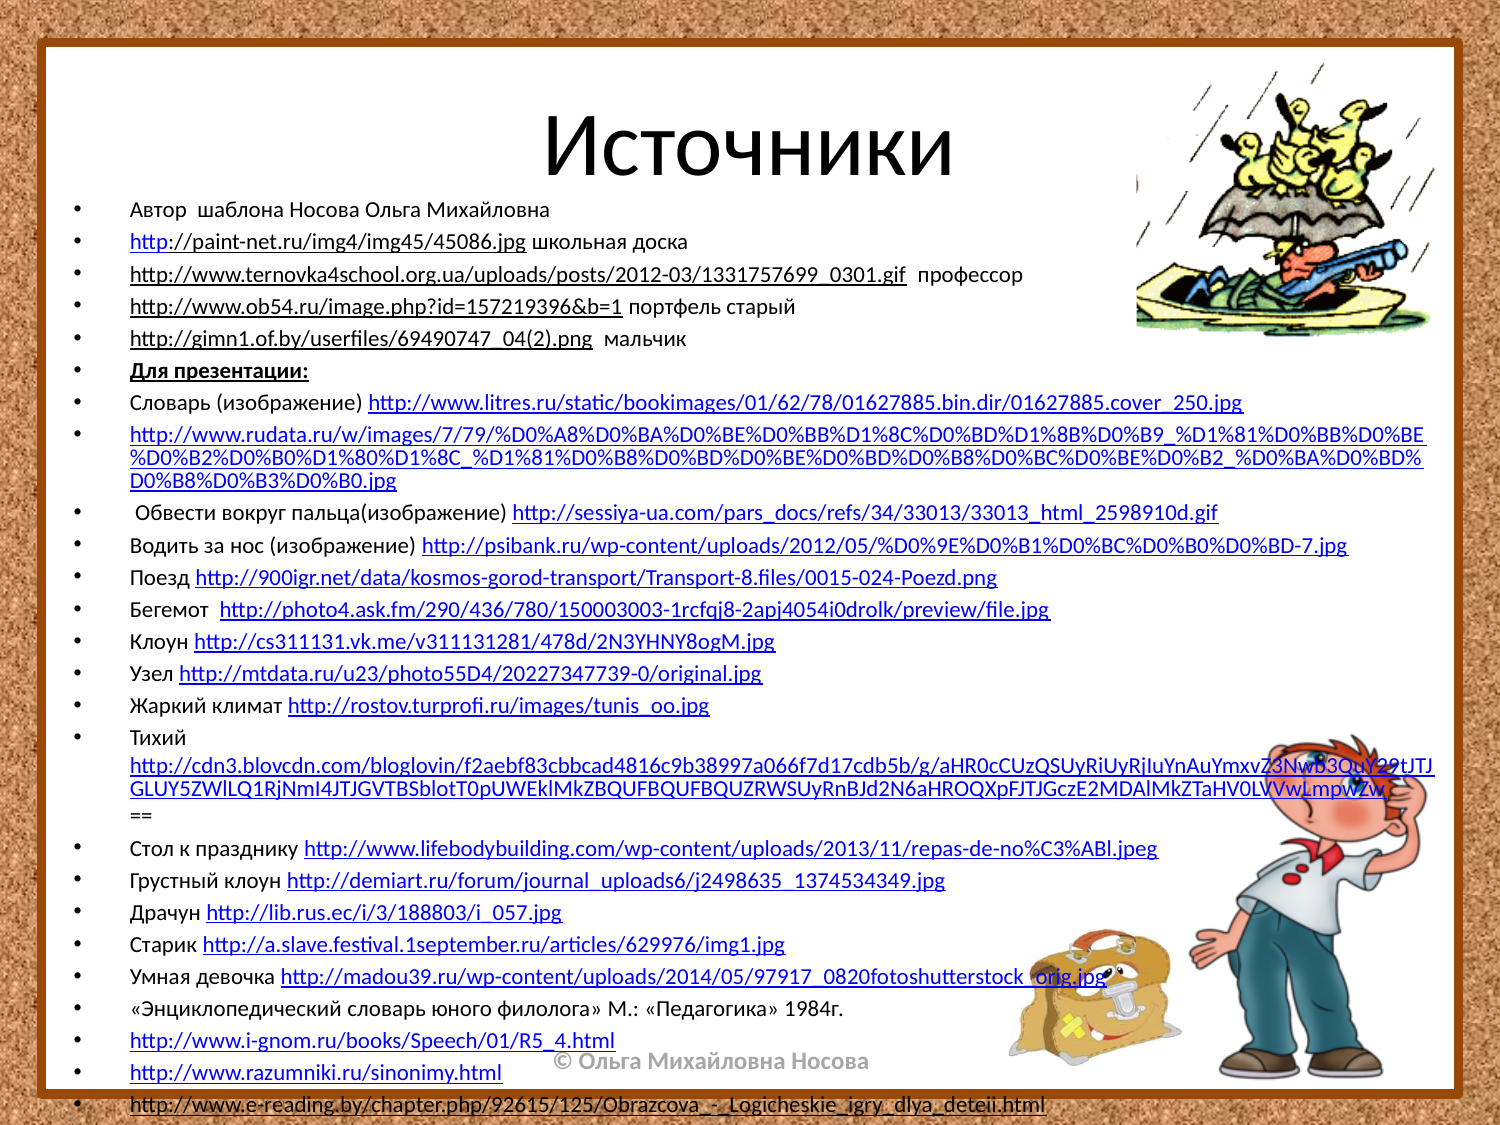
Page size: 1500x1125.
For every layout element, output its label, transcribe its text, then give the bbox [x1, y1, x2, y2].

list Автор шаблона Носова Ольга Михайловна http://paint-net.ru/img4/img45/45086.jpg школьная доска http://www.ternovka4school.org.ua/uploads/posts/2012-03/1331757699_0301.gif профессор http://www.ob54.ru/image.php?id=157219396&b=1 портфель старый http://gimn1.of.by/userfiles/69490747_04(2).png мальчик Для презентации: Словарь (изображение) http://www.litres.ru/static/bookimages/01/62/78/01627885.bin.dir/01627885.cover_250.jpg http://www.rudata.ru/w/images/7/79/%D0%A8%D0%BA%D0%BE%D0%BB%D1%8C%D0%BD%D1%8B%D0%B9_%D1%81%D0%BB%D0%BE%D0%B2%D0%B0%D1%80%D1%8C_%D1%81%D0%B8%D0%BD%D0%BE%D0%BD%D0%B8%D0%BC%D0%BE%D0%B2_%D0%BA%D0%BD%D0%B8%D0%B3%D0%B0.jpg Обвести вокруг пальца(изображение) http://sessiya-ua.com/pars_docs/refs/34/33013/33013_html_2598910d.gif Водить за нос (изображение) http://psibank.ru/wp-content/uploads/2012/05/%D0%9E%D0%B1%D0%BC%D0%B0%D0%BD-7.jpg Поезд http://900igr.net/data/kosmos-gorod-transport/Transport-8.files/0015-024-Poezd.png Бегемот http://photo4.ask.fm/290/436/780/150003003-1rcfqj8-2apj4054i0drolk/preview/file.jpg Клоун http://cs311131.vk.me/v311131281/478d/2N3YHNY8ogM.jpg Узел http://mtdata.ru/u23/photo55D4/20227347739-0/original.jpg Жаркий климат http://rostov.turprofi.ru/images/tunis_oo.jpg Тихий http://cdn3.blovcdn.com/bloglovin/f2aebf83cbbcad4816c9b38997a066f7d17cdb5b/g/aHR0cCUzQSUyRiUyRjIuYnAuYmxvZ3Nwb3QuY29tJTJGLUY5ZWlLQ1RjNmI4JTJGVTBSblotT0pUWEklMkZBQUFBQUFBQUZRWSUyRnBJd2N6aHROQXpFJTJGczE2MDAlMkZTaHV0LVVwLmpwZw== Стол к празднику http://www.lifebodybuilding.com/wp-content/uploads/2013/11/repas-de-no%C3%ABl.jpeg Грустный клоун http://demiart.ru/forum/journal_uploads6/j2498635_1374534349.jpg Драчун http://lib.rus.ec/i/3/188803/i_057.jpg Старик http://a.slave.festival.1september.ru/articles/629976/img1.jpg Умная девочка http://madou39.ru/wp-content/uploads/2014/05/97917_0820fotoshutterstock_orig.jpg «Энциклопедический словарь юного филолога» М.: «Педагогика» 1984г. http://www.i-gnom.ru/books/Speech/01/R5_4.html http://www.razumniki.ru/sinonimy.html http://www.e-reading.by/chapter.php/92615/125/Obrazcova_-_Logicheskie_igry_dlya_deteii.html [58, 187, 1454, 1090]
title Источники [75, 45, 1425, 187]
picture [0, 0, 1500, 1125]
